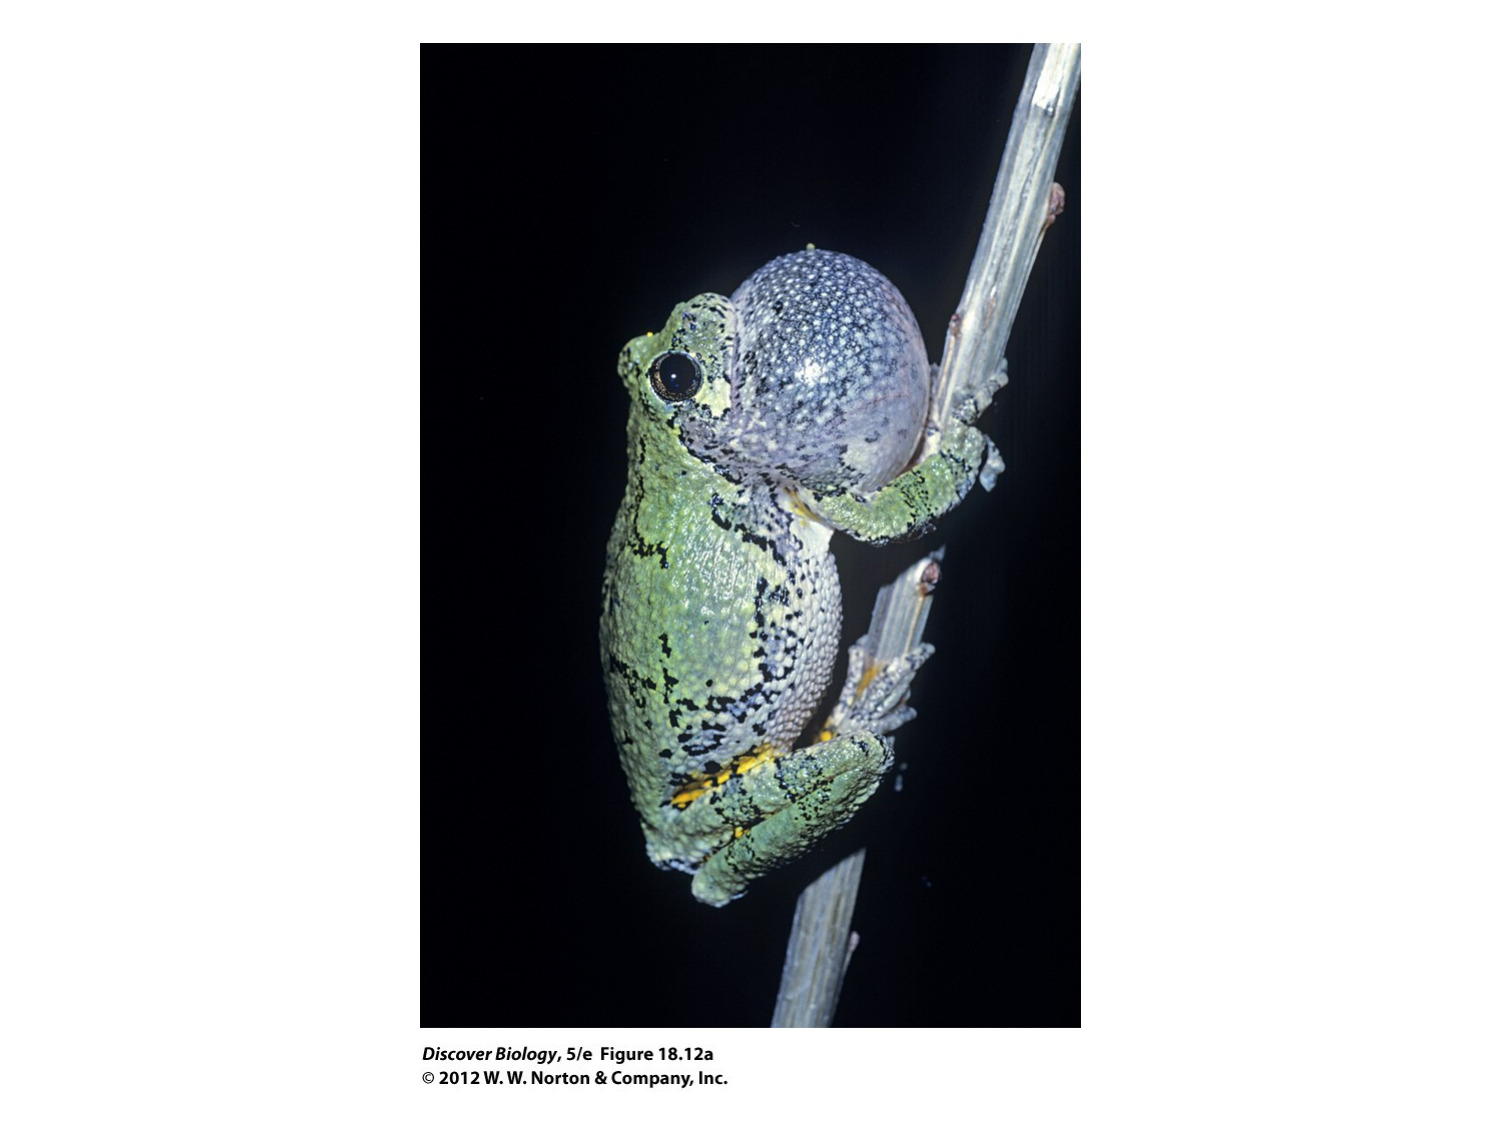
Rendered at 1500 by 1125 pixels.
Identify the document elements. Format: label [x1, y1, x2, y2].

picture [412, 35, 1089, 1092]
